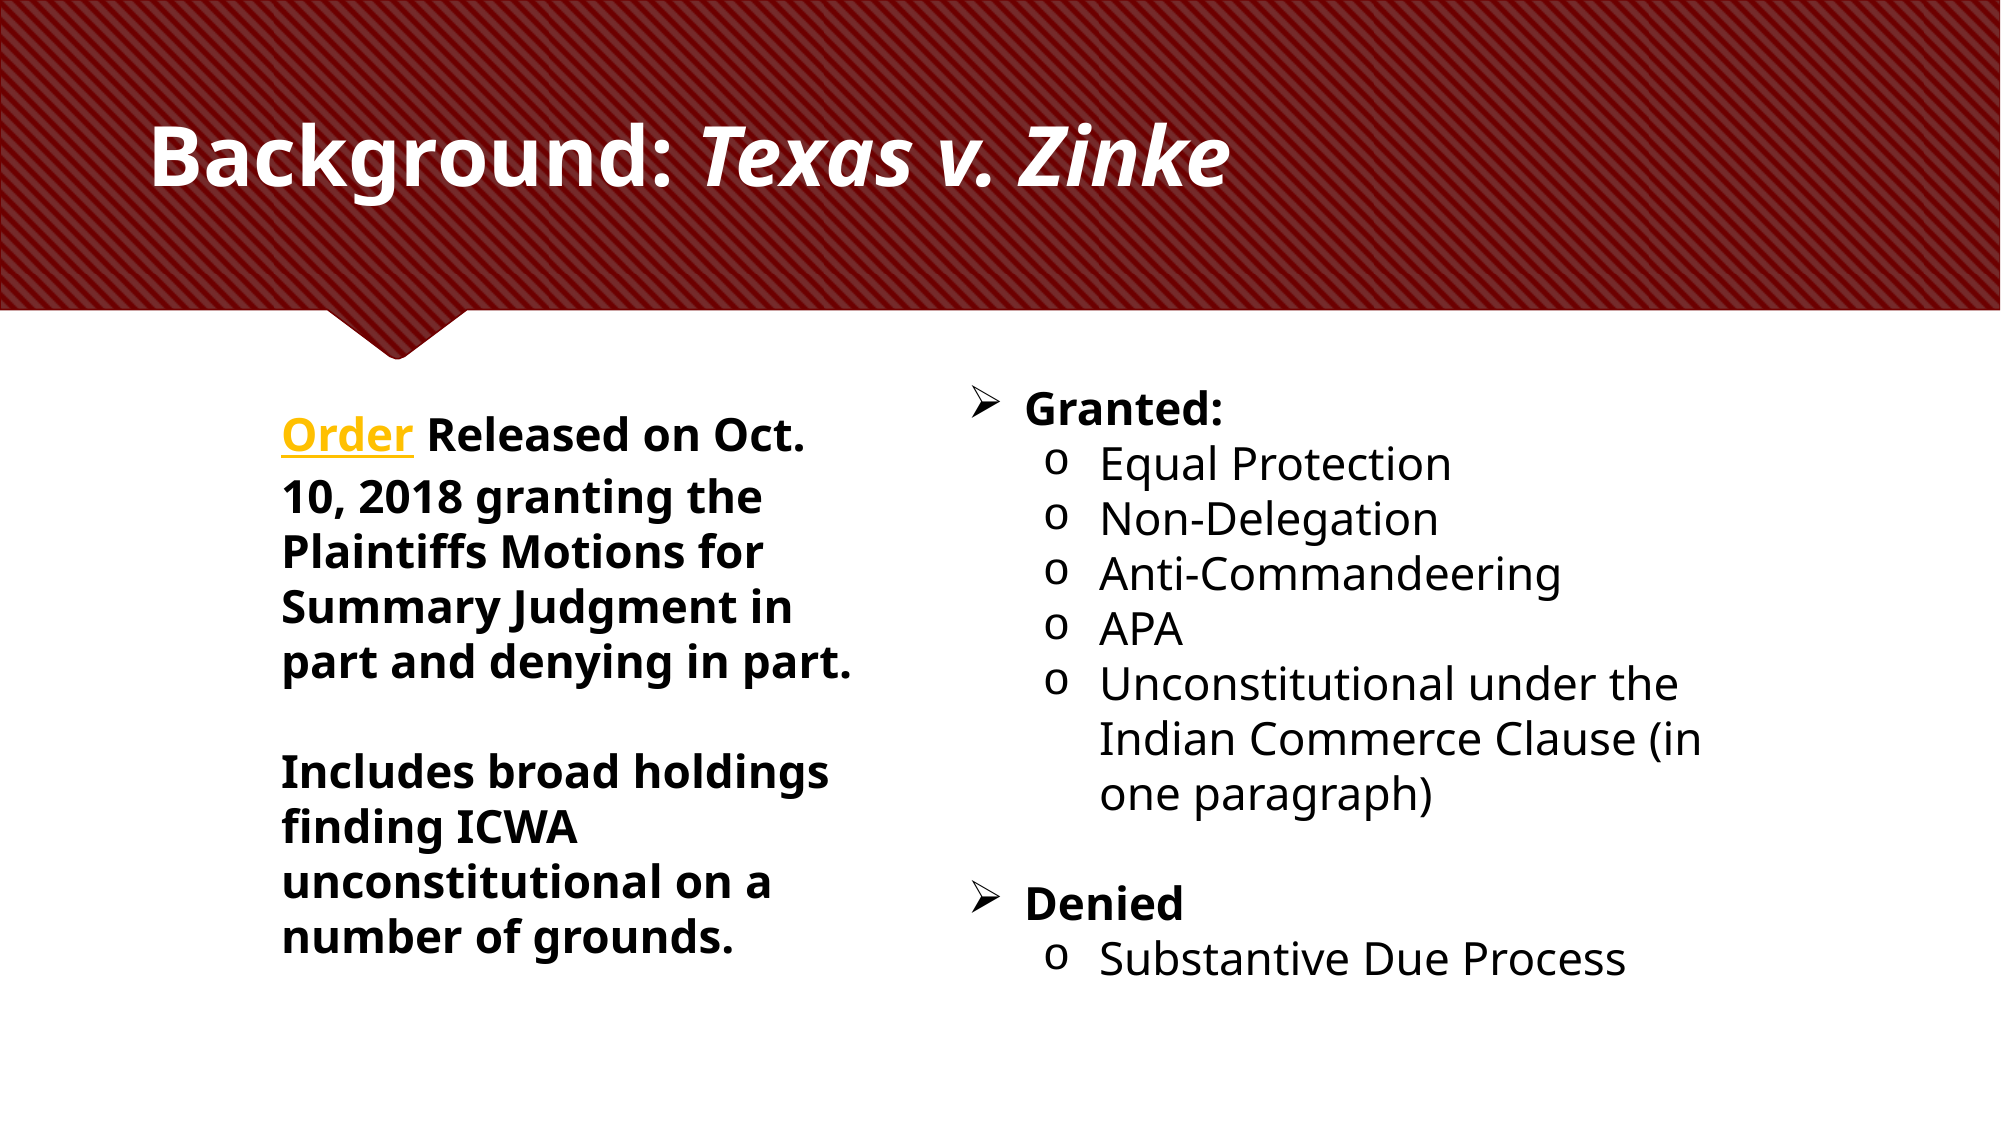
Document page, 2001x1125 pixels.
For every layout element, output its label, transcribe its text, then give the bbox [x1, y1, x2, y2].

text_box Granted: Equal Protection Non-Delegation Anti-Commandeering APA Unconstitutional under the Indian Commerce Clause (in one paragraph) Denied Substantive Due Process [803, 372, 1774, 993]
list Order Released on Oct. 10, 2018 granting the Plaintiffs Motions for Summary Judgment in part and denying in part. Includes broad holdings finding ICWA unconstitutional on a number of grounds. [191, 353, 896, 1080]
title Background: Texas v. Zinke [132, 73, 1868, 233]
